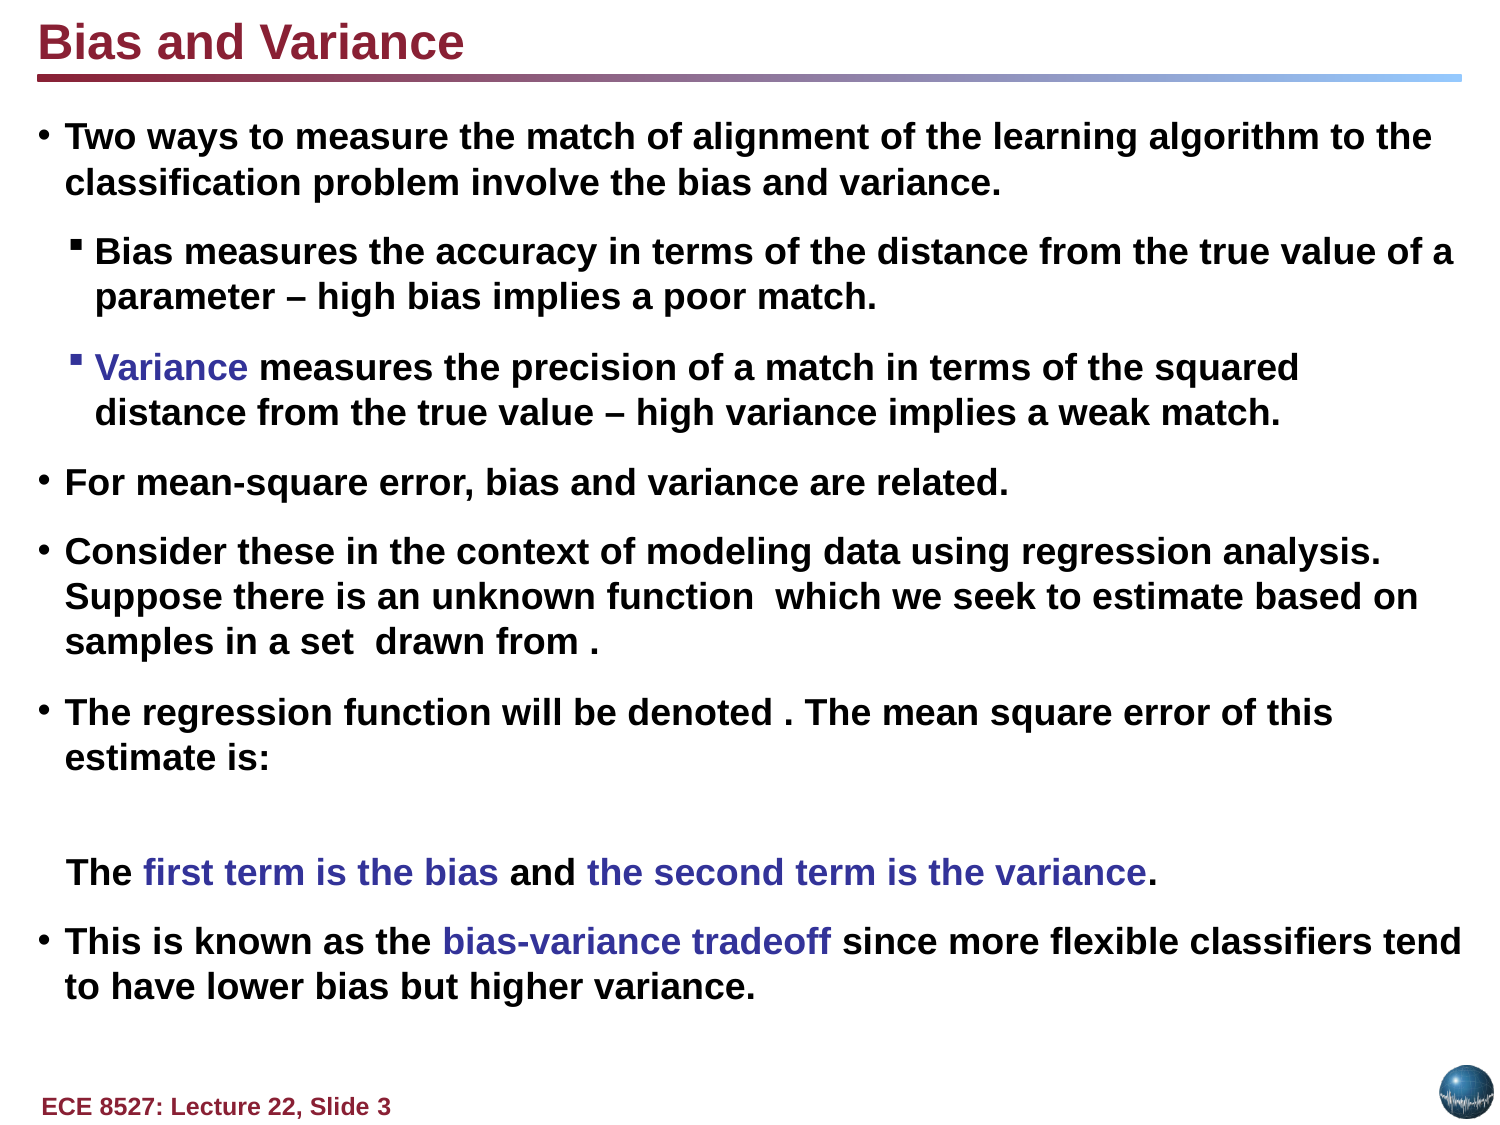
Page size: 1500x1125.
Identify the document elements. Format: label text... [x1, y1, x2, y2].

picture [1439, 1065, 1494, 1119]
text_box Bias and Variance [37, 0, 1463, 80]
